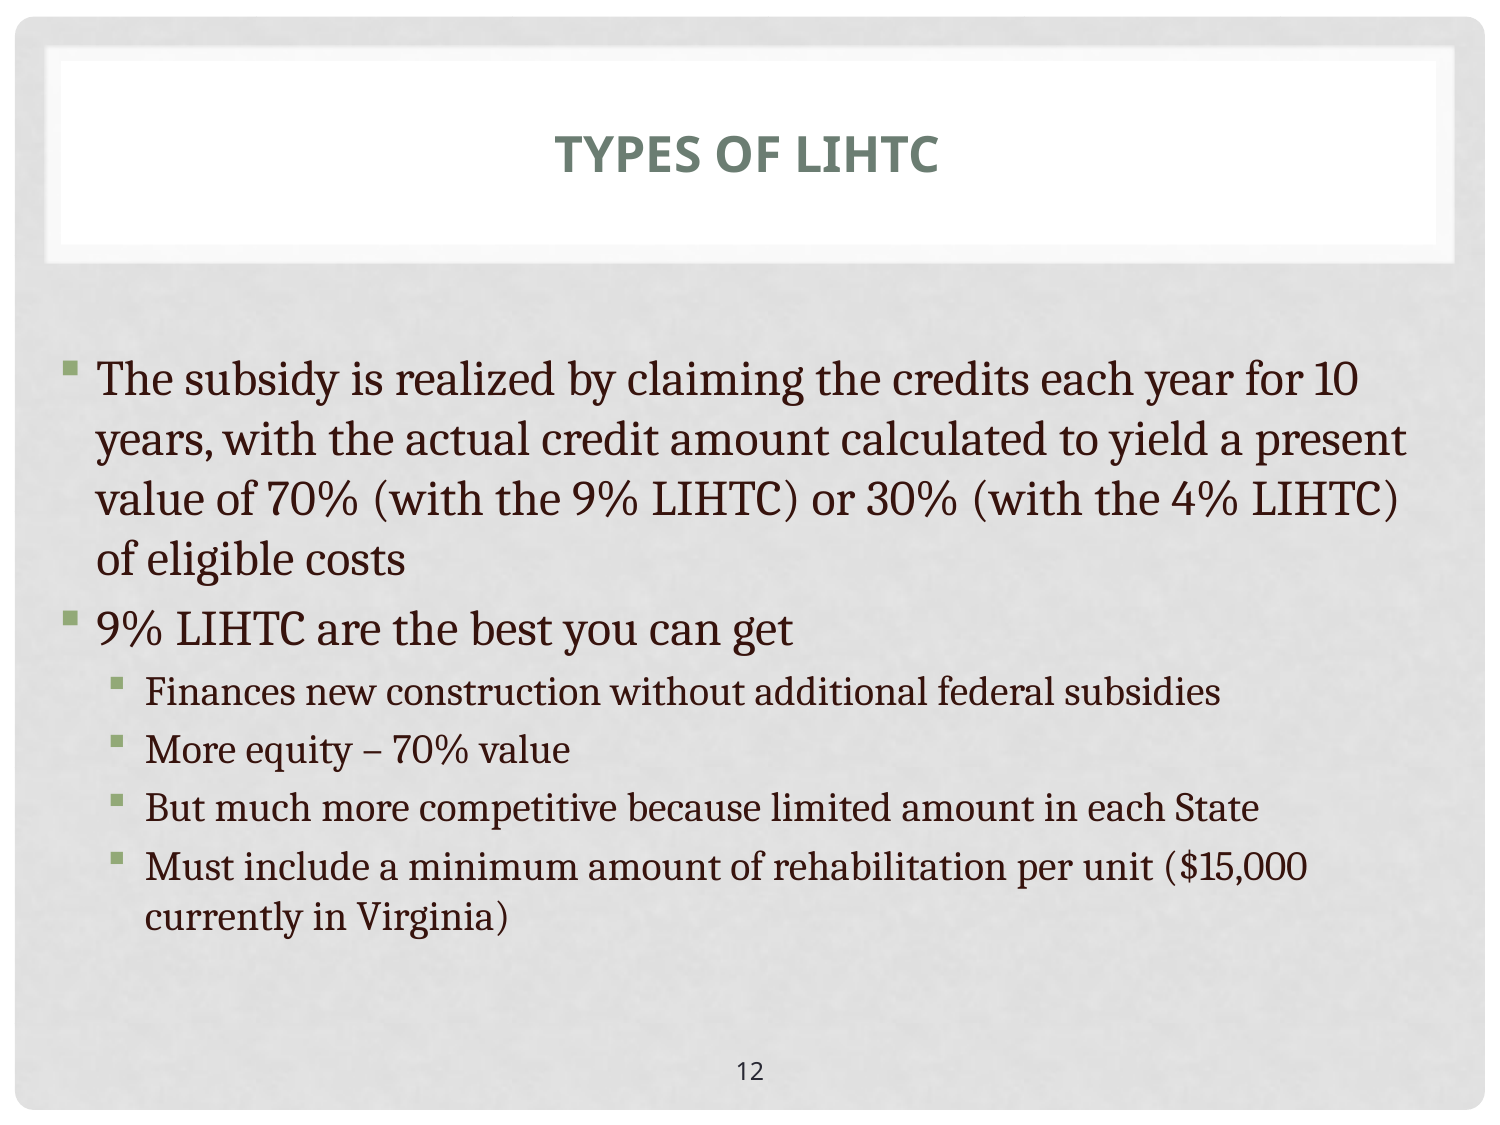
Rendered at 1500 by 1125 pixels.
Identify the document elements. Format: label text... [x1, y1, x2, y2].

title TYPES OF LIHTC [69, 66, 1425, 238]
footer 12 [512, 1042, 988, 1103]
list The subsidy is realized by claiming the credits each year for 10 years, with the actual credit amount calculated to yield a present value of 70% (with the 9% LIHTC) or 30% (with the 4% LIHTC) of eligible costs 9% LIHTC are the best you can get Finances new construction without additional federal subsidies More equity – 70% value But much more competitive because limited amount in each State Must include a minimum amount of rehabilitation per unit ($15,000 currently in Virginia) [24, 337, 1450, 1113]
